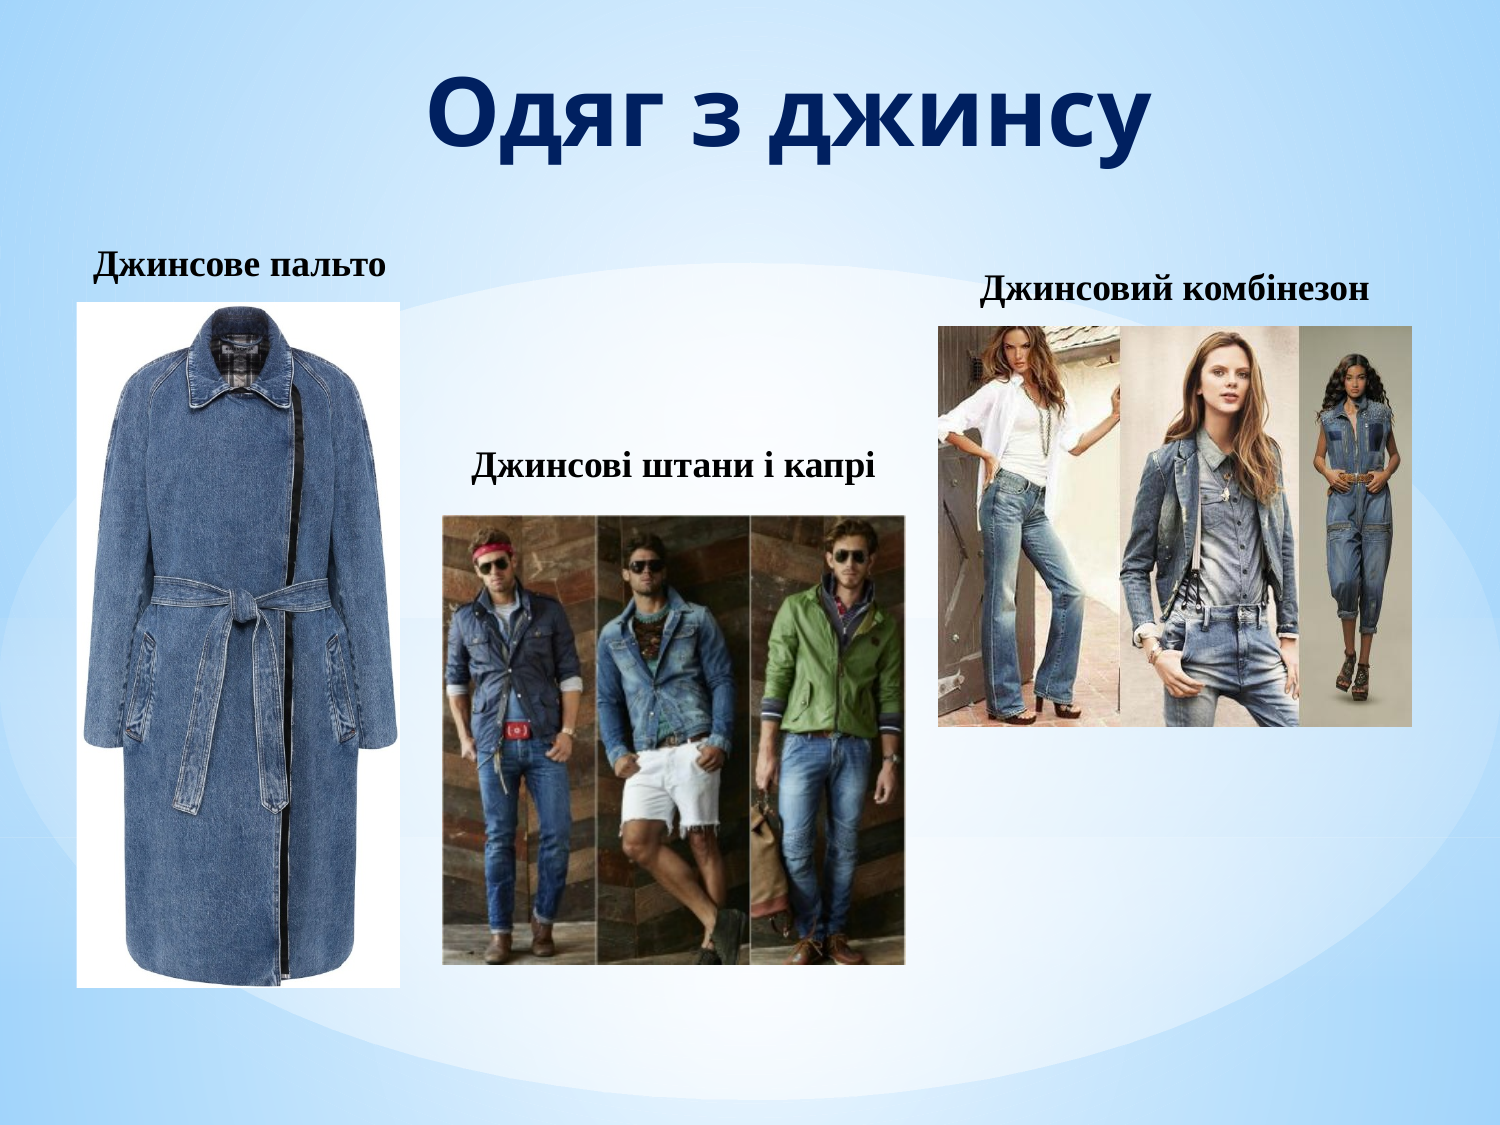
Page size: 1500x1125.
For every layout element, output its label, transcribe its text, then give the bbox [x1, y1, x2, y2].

text_box Джинсовий комбінезон [965, 255, 1385, 315]
text_box Джинсові штани і капрі [456, 432, 892, 493]
title Одяг з джинсу [253, 42, 1323, 231]
picture [938, 326, 1412, 727]
picture [442, 514, 906, 965]
text_box Джинсове пальто [78, 231, 402, 292]
picture [76, 302, 401, 988]
